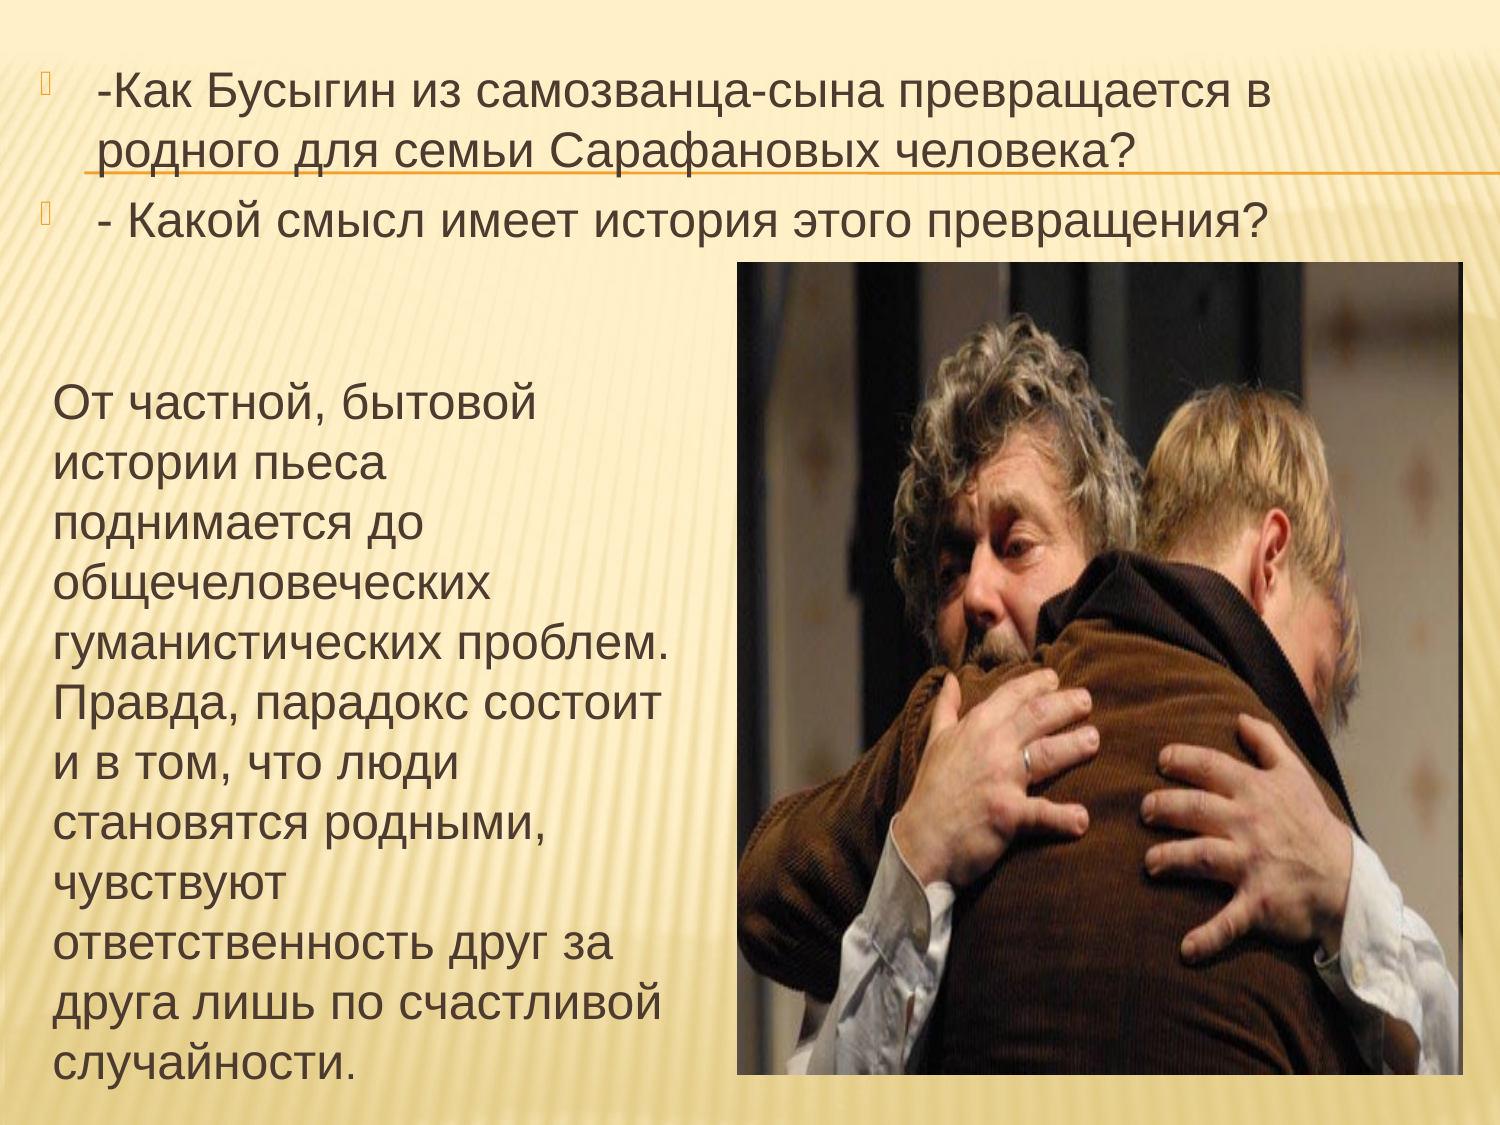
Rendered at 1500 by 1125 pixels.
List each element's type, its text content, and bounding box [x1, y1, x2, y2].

picture [737, 262, 1463, 1076]
list -Как Бусыгин из самозванца-сына превращается в родного для семьи Сарафановых человека? - Какой смысл имеет история этого превращения? [24, 49, 1476, 613]
text_box От частной, бытовой истории пьеса поднимается до общечеловеческих гуманистических проблем. Правда, парадокс состоит и в том, что люди становятся родными, чувствуют ответственность друг за друга лишь по счастливой случайности. [37, 362, 688, 1098]
